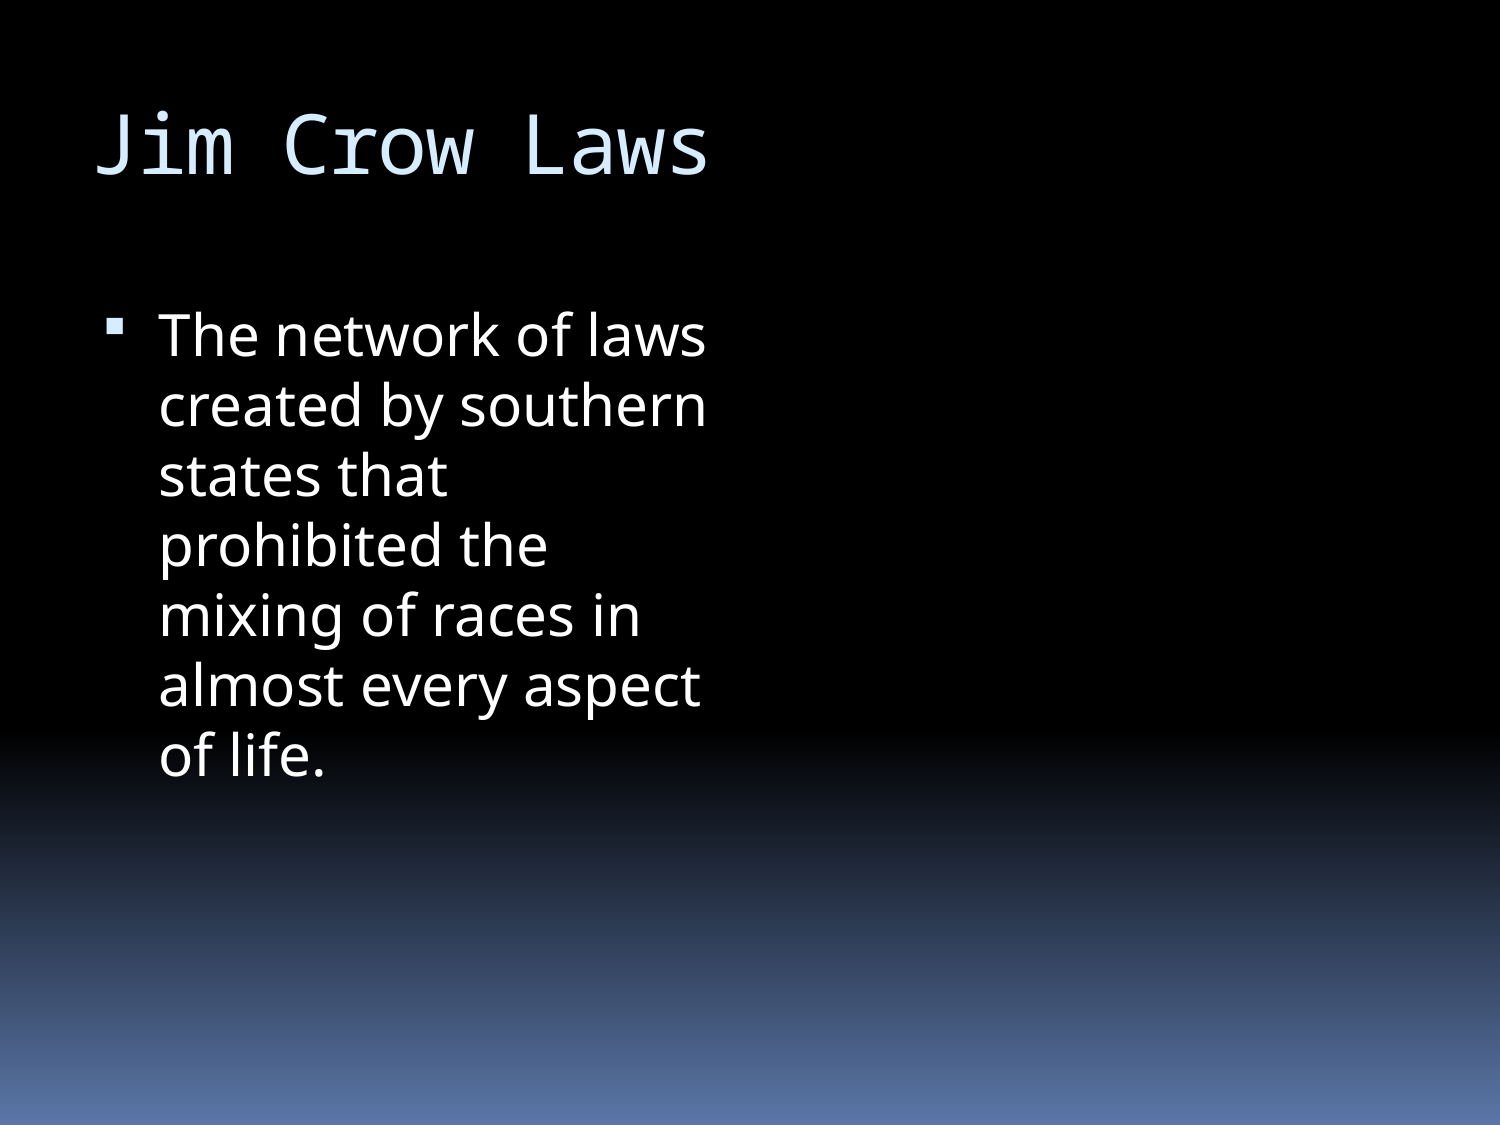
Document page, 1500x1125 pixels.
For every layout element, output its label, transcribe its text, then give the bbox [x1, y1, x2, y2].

title Jim Crow Laws [75, 83, 1425, 234]
list The network of laws created by southern states that prohibited the mixing of races in almost every aspect of life. [76, 290, 739, 1033]
